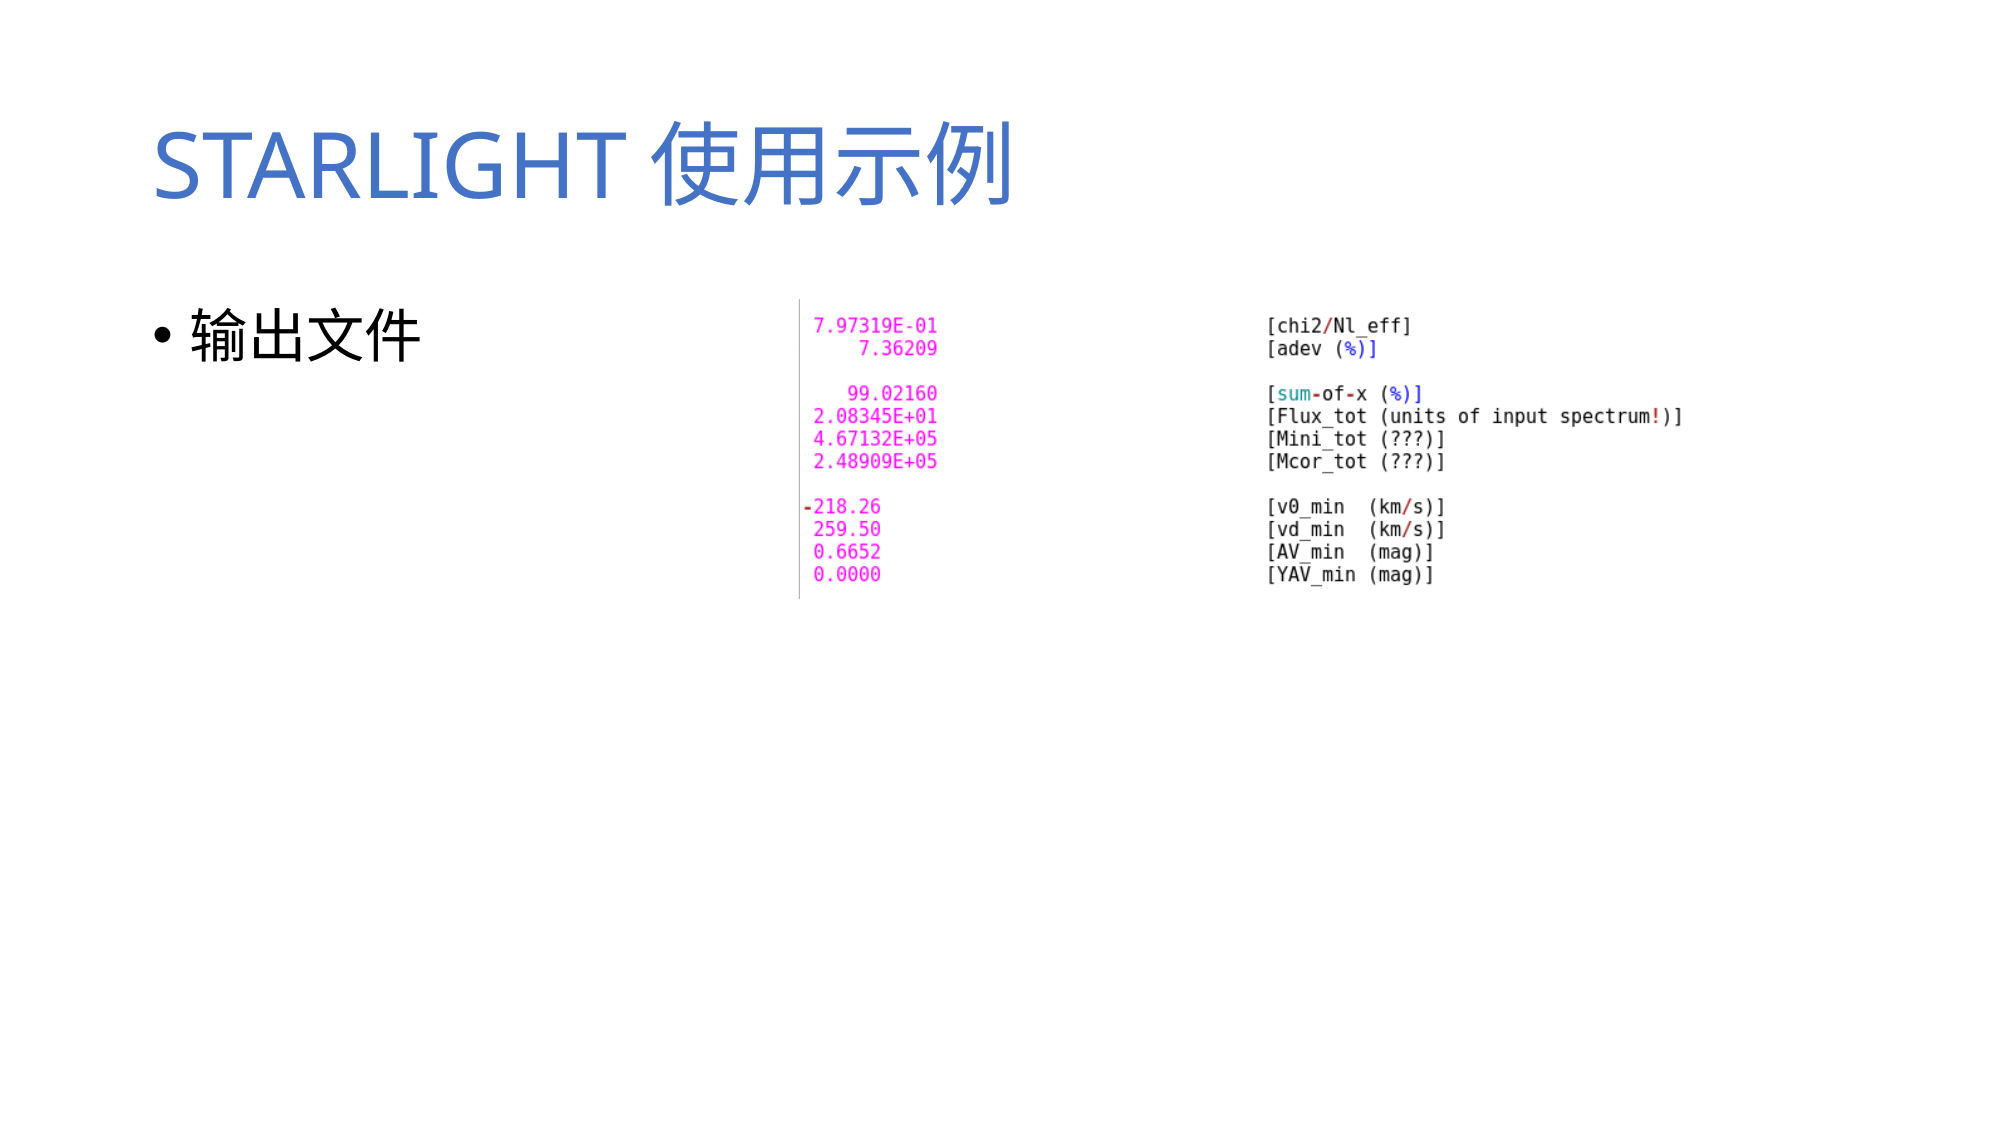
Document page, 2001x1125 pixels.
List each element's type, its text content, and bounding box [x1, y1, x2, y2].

title STARLIGHT使用示例 [137, 59, 1863, 278]
picture [798, 299, 1698, 599]
